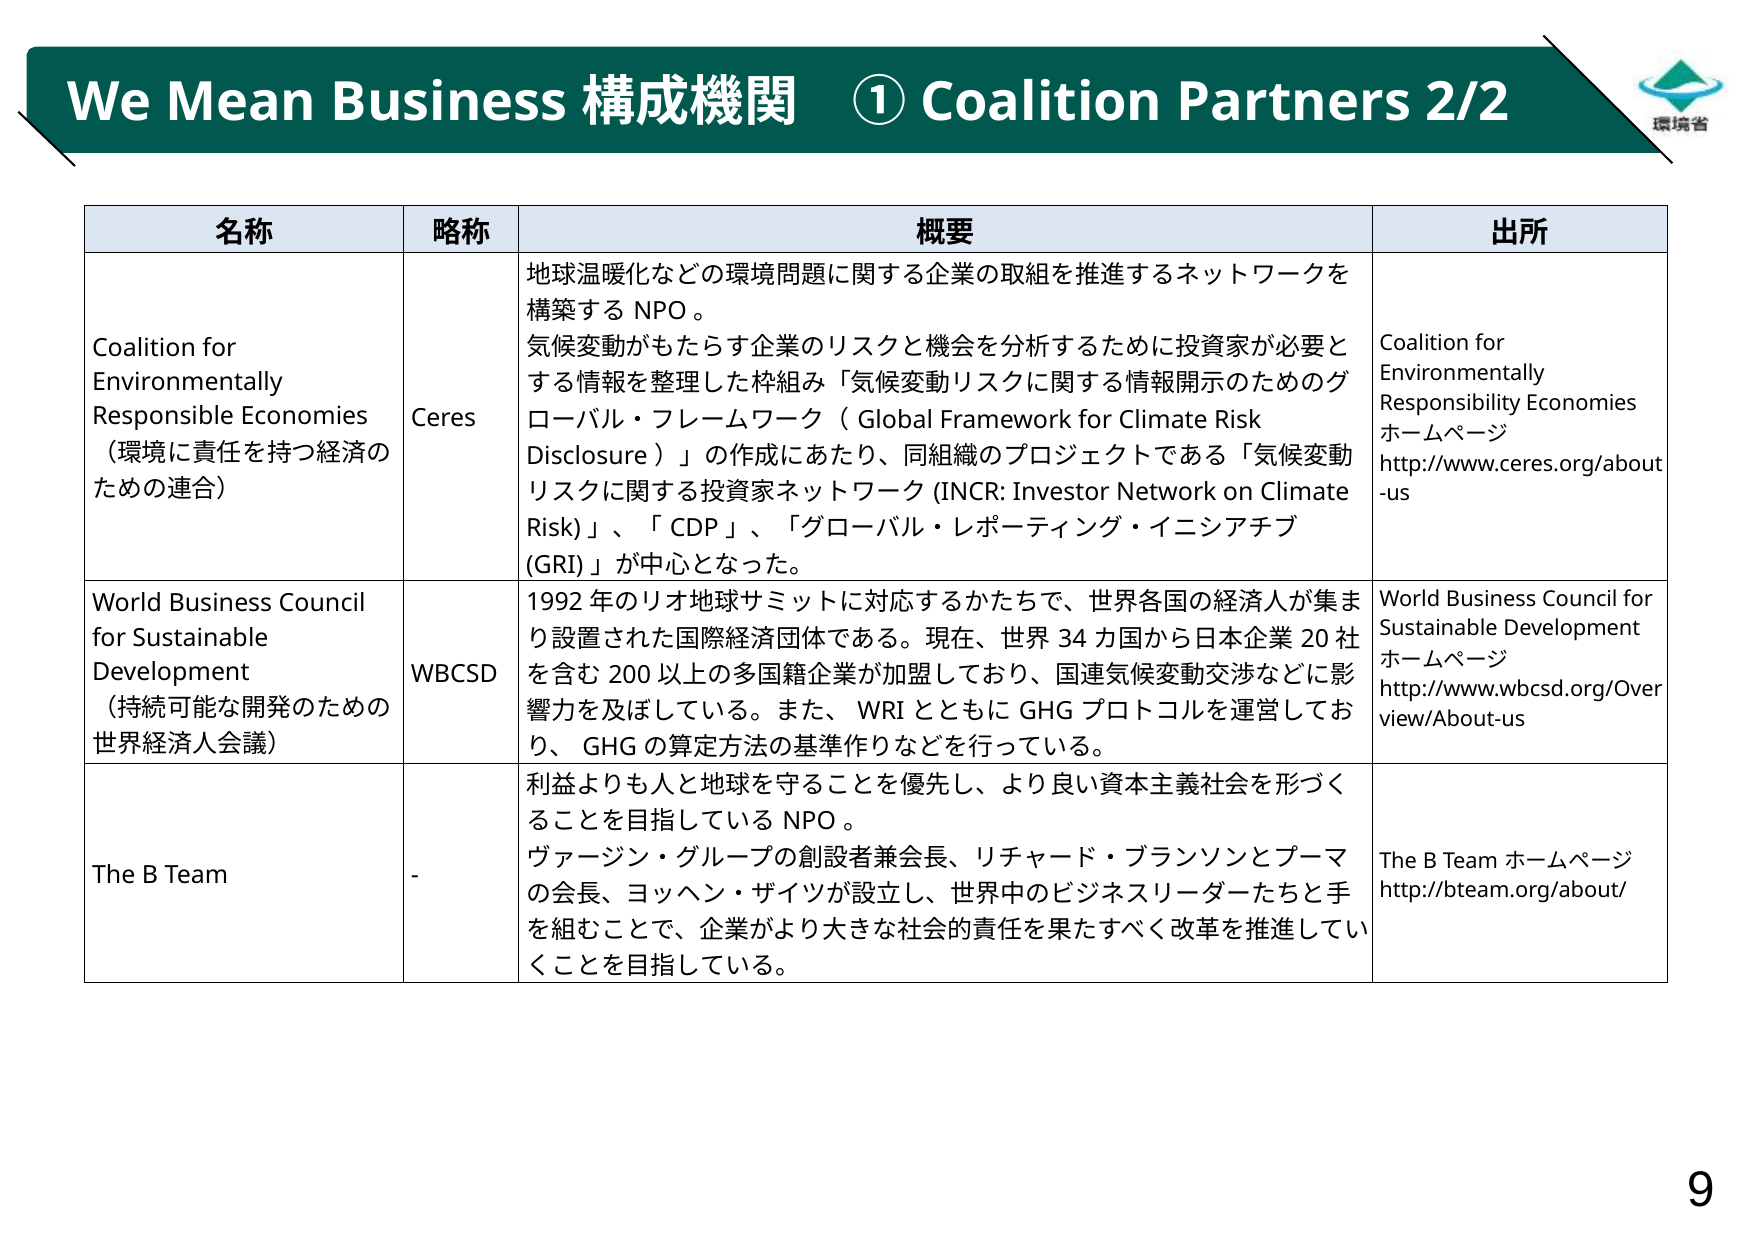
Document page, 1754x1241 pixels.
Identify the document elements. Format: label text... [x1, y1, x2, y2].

table_cell Coalition for Environmentally Responsibility Economiesホームページ http://www.ceres.org/about-us [1373, 253, 1667, 580]
table_cell 利益よりも人と地球を守ることを優先し、より良い資本主義社会を形づくることを目指しているNPO。 ヴァージン・グループの創設者兼会長、リチャード・ブランソンとプーマの会長、ヨッヘン・ザイツが設立し、世界中のビジネスリーダーたちと手を組むことで、企業がより大きな社会的責任を果たすべく改革を推進していくことを目指している。 [519, 764, 1372, 982]
table_cell 地球温暖化などの環境問題に関する企業の取組を推進するネットワークを構築するNPO。 気候変動がもたらす企業のリスクと機会を分析するために投資家が必要とする情報を整理した枠組み「気候変動リスクに関する情報開示のためのグローバル・フレームワーク（Global Framework for Climate Risk Disclosure）」の作成にあたり、同組織のプロジェクトである「気候変動リスクに関する投資家ネットワーク(INCR: Investor Network on Climate Risk)」、「CDP」、「グローバル・レポーティング・イニシアチブ(GRI)」が中心となった。 [519, 253, 1372, 580]
picture [1633, 49, 1729, 142]
table_cell The B Teamホームページ http://bteam.org/about/ [1373, 764, 1667, 982]
table_cell The B Team [85, 764, 403, 982]
title We Mean Business構成機関 ①Coalition Partners 2/2 [26, 46, 1551, 153]
table_cell World Business Council for Sustainable Development （持続可能な開発のための世界経済人会議） [85, 581, 403, 763]
table_cell Coalition for Environmentally Responsible Economies （環境に責任を持つ経済のための連合） [85, 253, 403, 580]
table_cell Ceres [404, 253, 518, 580]
table_header 略称 [404, 206, 518, 252]
table_header 概要 [519, 206, 1372, 252]
table_cell WBCSD [404, 581, 518, 763]
table_cell 1992年のリオ地球サミットに対応するかたちで、世界各国の経済人が集まり設置された国際経済団体である。現在、世界34カ国から日本企業20社を含む200以上の多国籍企業が加盟しており、国連気候変動交渉などに影響力を及ぼしている。また、WRIとともにGHGプロトコルを運営しており、GHGの算定方法の基準作りなどを行っている。 [519, 581, 1372, 763]
table_header 出所 [1373, 206, 1667, 252]
table_cell World Business Council for Sustainable Developmentホームページ http://www.wbcsd.org/Overview/About-us [1373, 581, 1667, 763]
table_cell - [404, 764, 518, 982]
table_header 名称 [85, 206, 403, 252]
